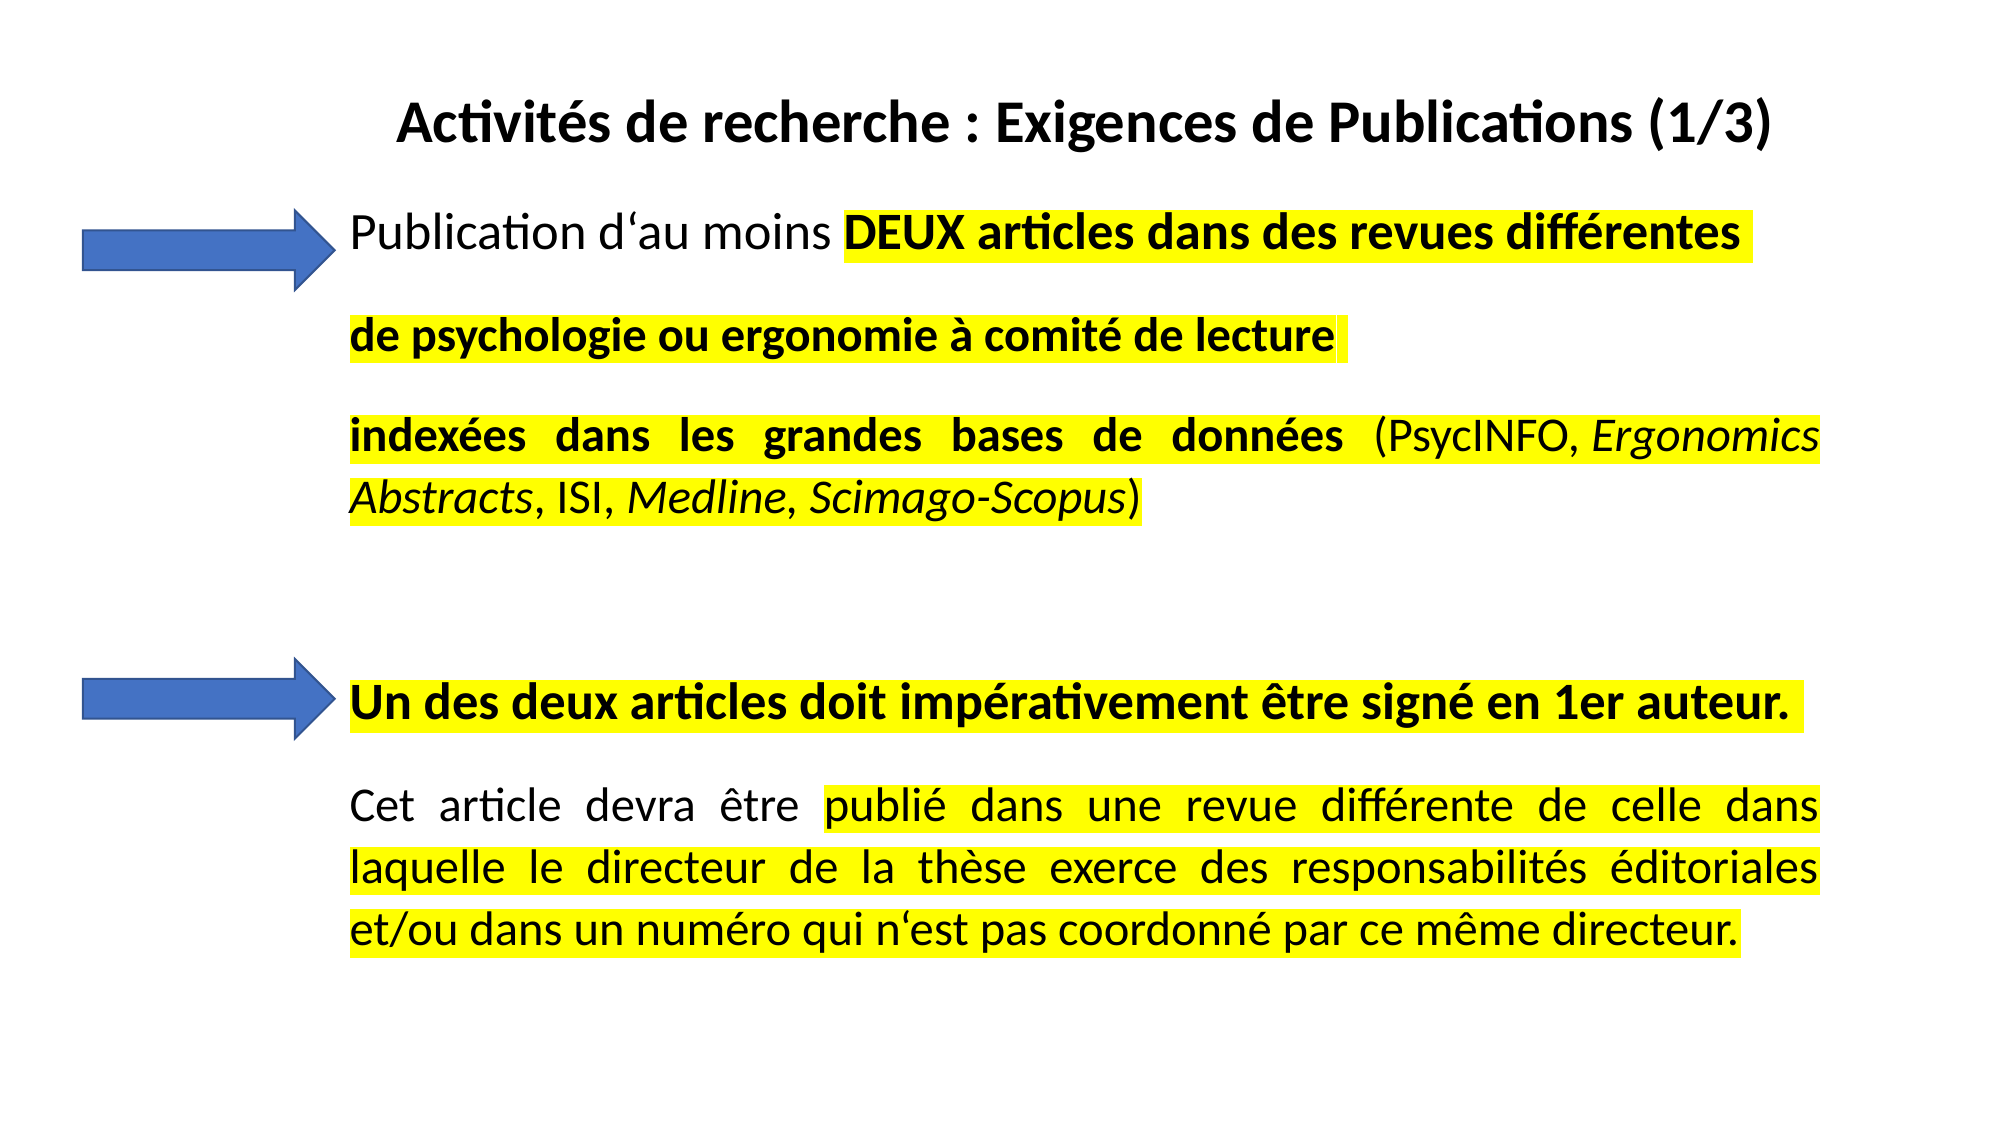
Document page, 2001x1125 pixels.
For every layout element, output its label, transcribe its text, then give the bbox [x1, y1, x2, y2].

subtitle Activités de recherche : Exigences de Publications (1/3) Publication d‘au moins DEUX articles dans des revues différentes de psychologie ou ergonomie à comité de lecture indexées dans les grandes bases de données (PsycINFO, Ergonomics Abstracts, ISI, Medline, Scimago-Scopus) Un des deux articles doit impérativement être signé en 1er auteur. Cet article devra être publié dans une revue différente de celle dans laquelle le directeur de la thèse exerce des responsabilités éditoriales et/ou dans un numéro qui n‘est pas coordonné par ce même directeur. [334, 69, 1835, 989]
text_box [81, 207, 337, 293]
text_box [81, 656, 337, 742]
